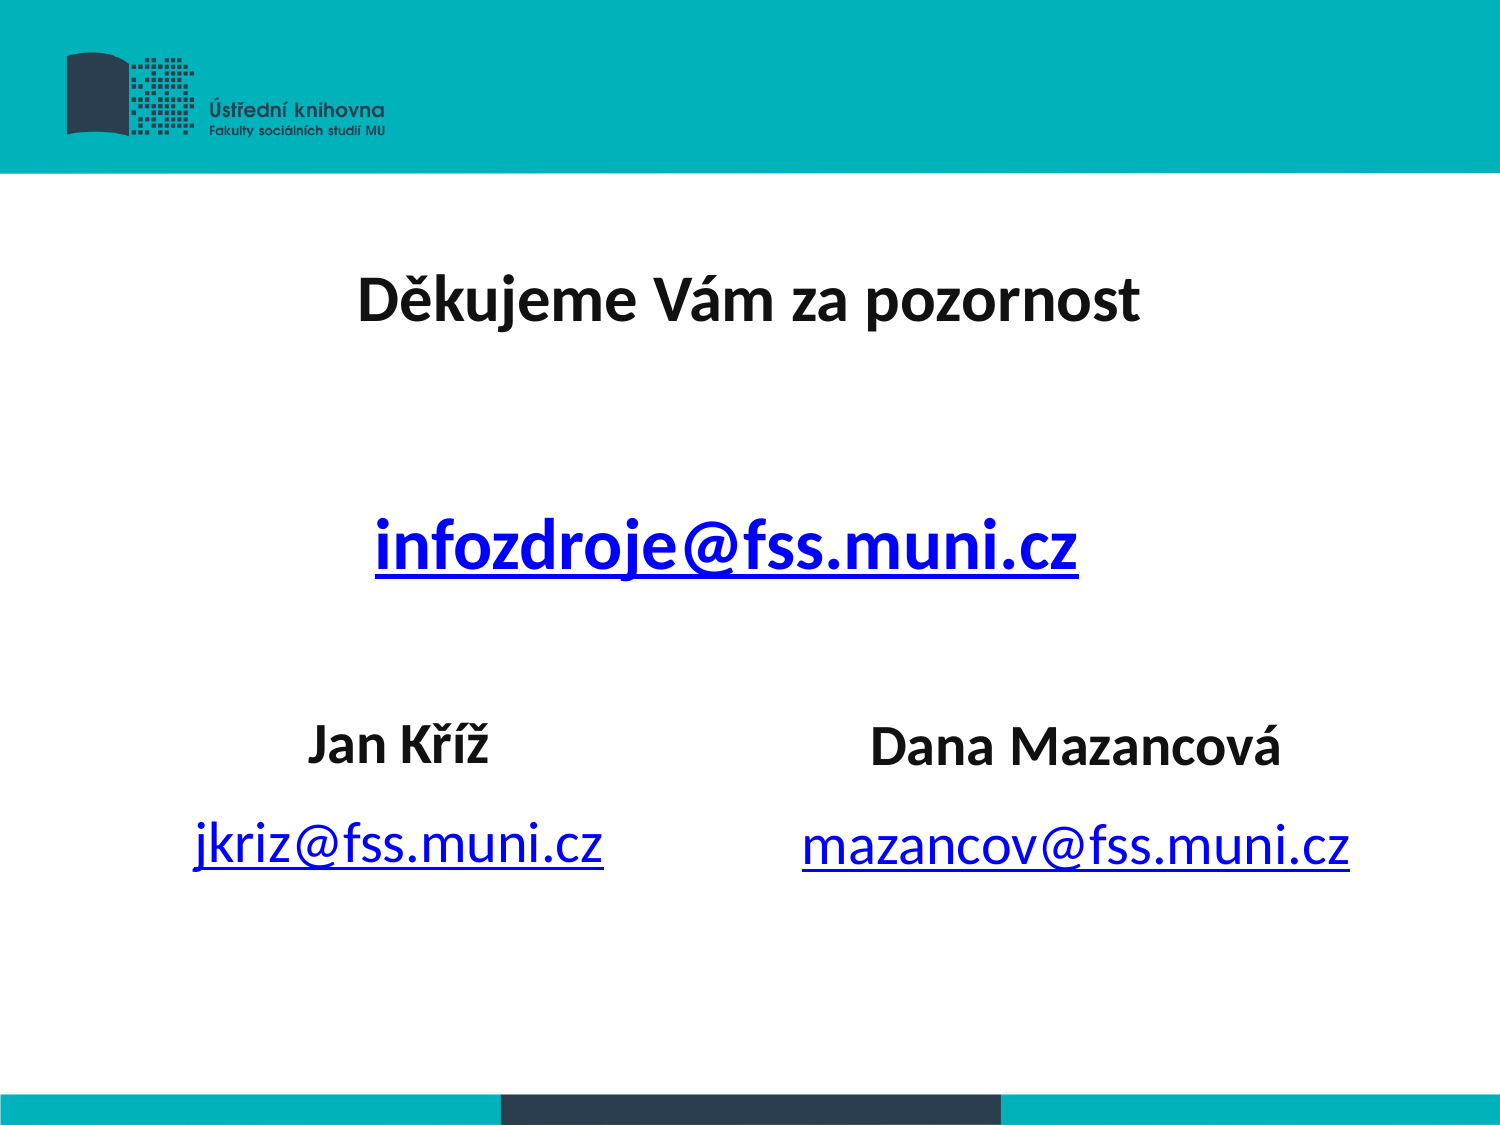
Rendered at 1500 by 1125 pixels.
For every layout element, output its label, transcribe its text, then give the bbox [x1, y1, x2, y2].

text_box infozdroje@fss.muni.cz [360, 489, 1169, 592]
text_box Jan Kříž jkriz@fss.muni.cz [151, 698, 648, 927]
picture [0, 0, 1500, 1125]
text_box Dana Mazancová mazancov@fss.muni.cz [785, 699, 1367, 929]
text_box Děkujeme Vám za pozornost [29, 231, 1471, 343]
